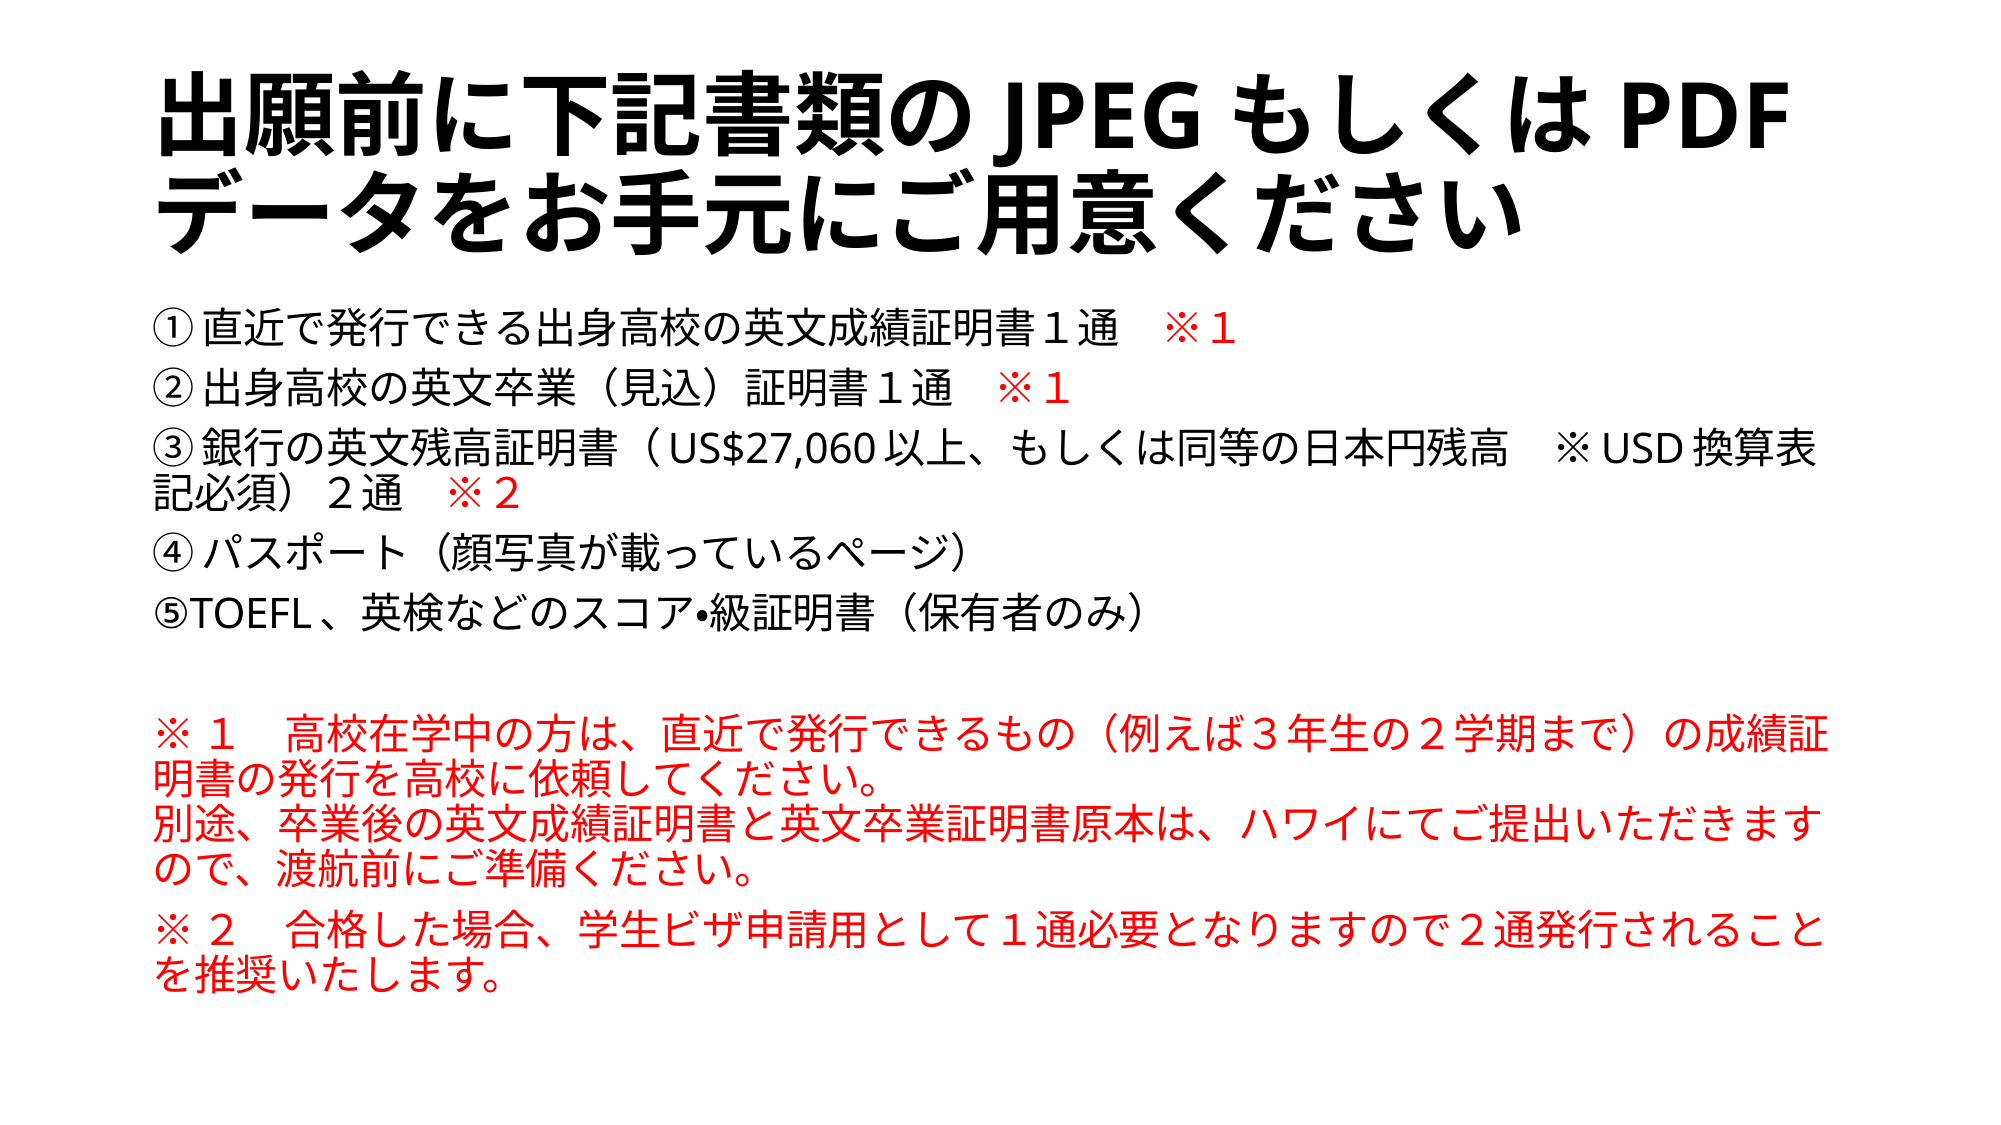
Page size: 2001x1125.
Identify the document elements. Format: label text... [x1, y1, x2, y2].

title 出願前に下記書類のJPEGもしくはPDFデータをお手元にご用意ください [137, 59, 1863, 278]
list ①直近で発行できる出身高校の英文成績証明書１通 ※１ ②出身高校の英文卒業（見込）証明書１通 ※１ ③銀行の英文残高証明書（US$27,060以上、もしくは同等の日本円残高 ※USD換算表記必須）２通 ※２ ④パスポート（顔写真が載っているぺージ） ⑤TOEFL、英検などのスコア・級証明書（保有者のみ） ※１ 高校在学中の方は、直近で発行できるもの（例えば３年生の２学期まで）の成績証明書の発行を高校に依頼してください。 別途、卒業後の英文成績証明書と英文卒業証明書原本は、ハワイにてご提出いただきますので、渡航前にご準備ください。 ※２ 合格した場合、学生ビザ申請用として１通必要となりますので２通発行されることを推奨いたします。 [137, 299, 1863, 1014]
